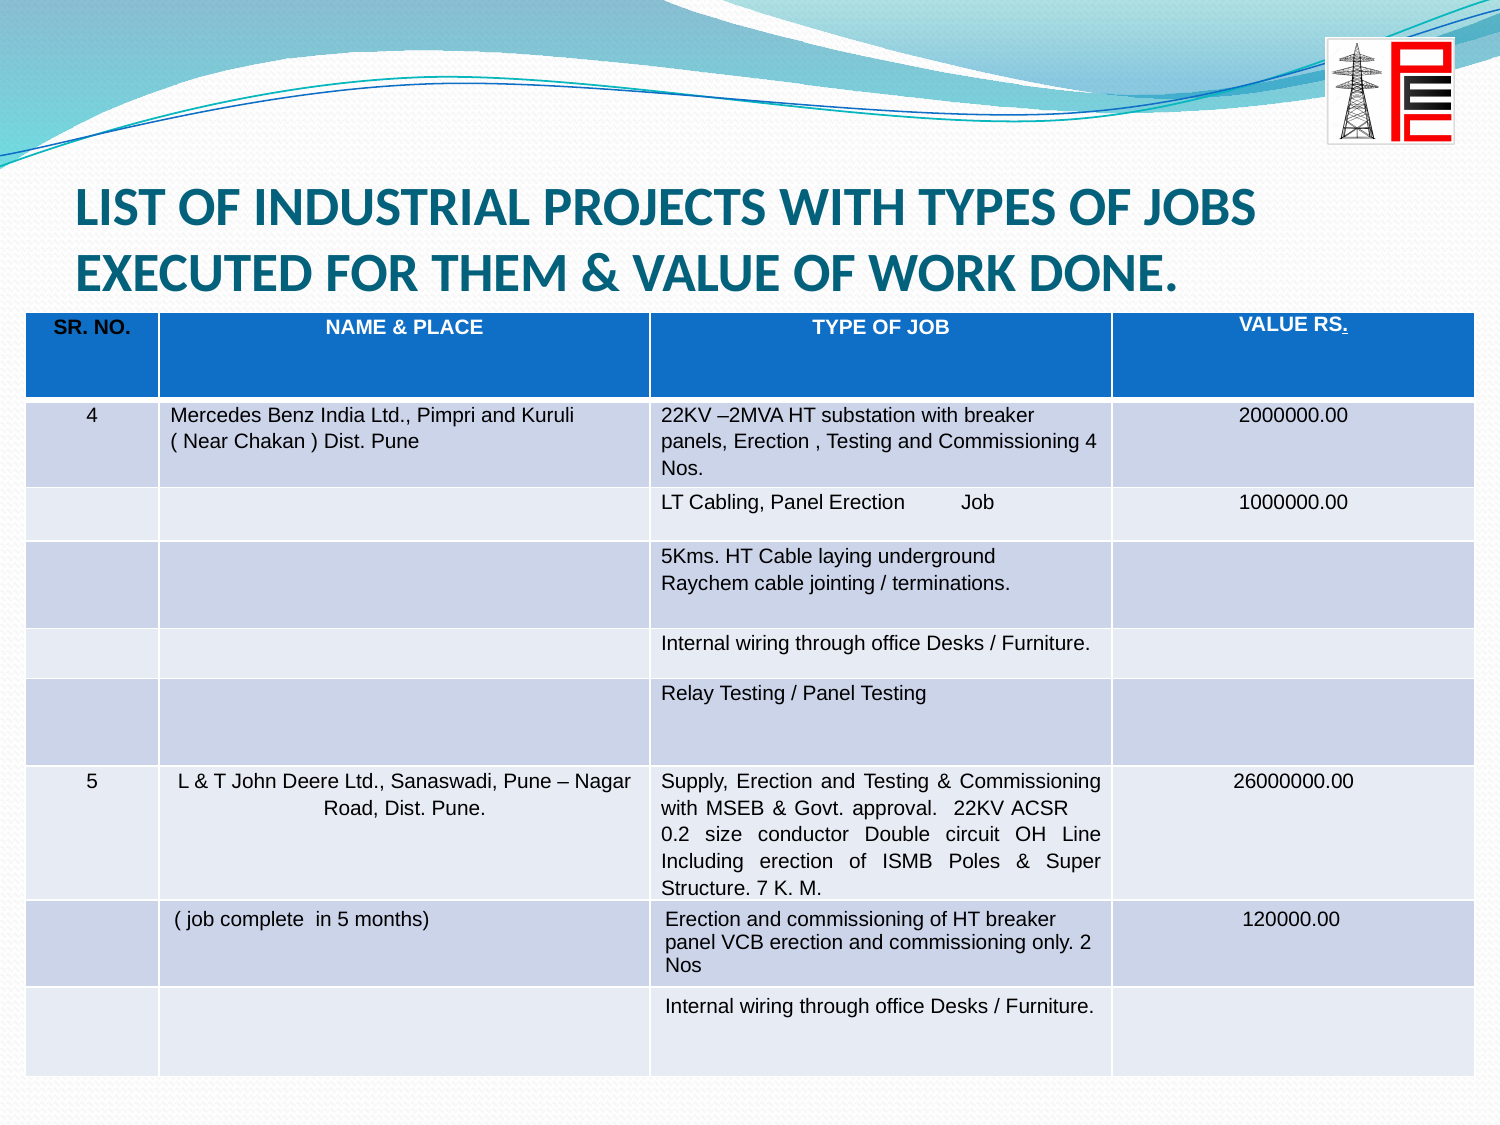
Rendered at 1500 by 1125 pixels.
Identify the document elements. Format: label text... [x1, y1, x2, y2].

table_cell 26000000.00 [1113, 767, 1474, 899]
table_cell [160, 542, 649, 628]
table_cell Relay Testing / Panel Testing [651, 679, 1111, 765]
table_cell LT Cabling, Panel Erection Job [651, 488, 1111, 540]
table_cell ( job complete in 5 months) [160, 901, 649, 986]
table_cell [1113, 679, 1474, 765]
table_cell [26, 988, 158, 1076]
table_cell [160, 629, 649, 678]
table_cell [160, 488, 649, 540]
table_cell [1113, 988, 1474, 1076]
table_header SR. NO. [26, 313, 158, 397]
table_cell 5 [26, 767, 158, 899]
table_cell 2000000.00 [1113, 403, 1474, 487]
table_cell 120000.00 [1113, 901, 1474, 986]
table_cell [26, 542, 158, 628]
table_cell 1000000.00 [1113, 488, 1474, 540]
picture [1324, 37, 1456, 146]
table_cell [160, 988, 649, 1076]
table_header TYPE OF JOB [651, 313, 1111, 397]
title LIST OF INDUSTRIAL PROJECTS WITH TYPES OF JOBS EXECUTED FOR THEM & VALUE OF WORK DONE. [75, 162, 1425, 303]
table_cell 22KV –2MVA HT substation with breaker panels, Erection , Testing and Commissioning 4 Nos. [651, 403, 1111, 487]
table_cell [26, 629, 158, 678]
table_cell [160, 679, 649, 765]
table_cell [1113, 542, 1474, 628]
table_cell [26, 679, 158, 765]
table_cell L & T John Deere Ltd., Sanaswadi, Pune – Nagar Road, Dist. Pune. [160, 767, 649, 899]
table_cell Mercedes Benz India Ltd., Pimpri and Kuruli ( Near Chakan ) Dist. Pune [160, 403, 649, 487]
table_cell [1113, 629, 1474, 678]
table_cell 4 [26, 403, 158, 487]
table_header VALUE RS. [1113, 313, 1474, 397]
table_cell Supply, Erection and Testing & Commissioning with MSEB & Govt. approval. 22KV ACSR 0.2 size conductor Double circuit OH Line Including erection of ISMB Poles & Super Structure. 7 K. M. [651, 767, 1111, 899]
table_cell Erection and commissioning of HT breaker panel VCB erection and commissioning only. 2 Nos [651, 901, 1111, 986]
table_cell Internal wiring through office Desks / Furniture. [651, 629, 1111, 678]
table_cell Internal wiring through office Desks / Furniture. [651, 988, 1111, 1076]
table_cell [26, 901, 158, 986]
table_header NAME & PLACE [160, 313, 649, 397]
table_cell 5Kms. HT Cable laying underground Raychem cable jointing / terminations. [651, 542, 1111, 628]
table_cell [26, 488, 158, 540]
